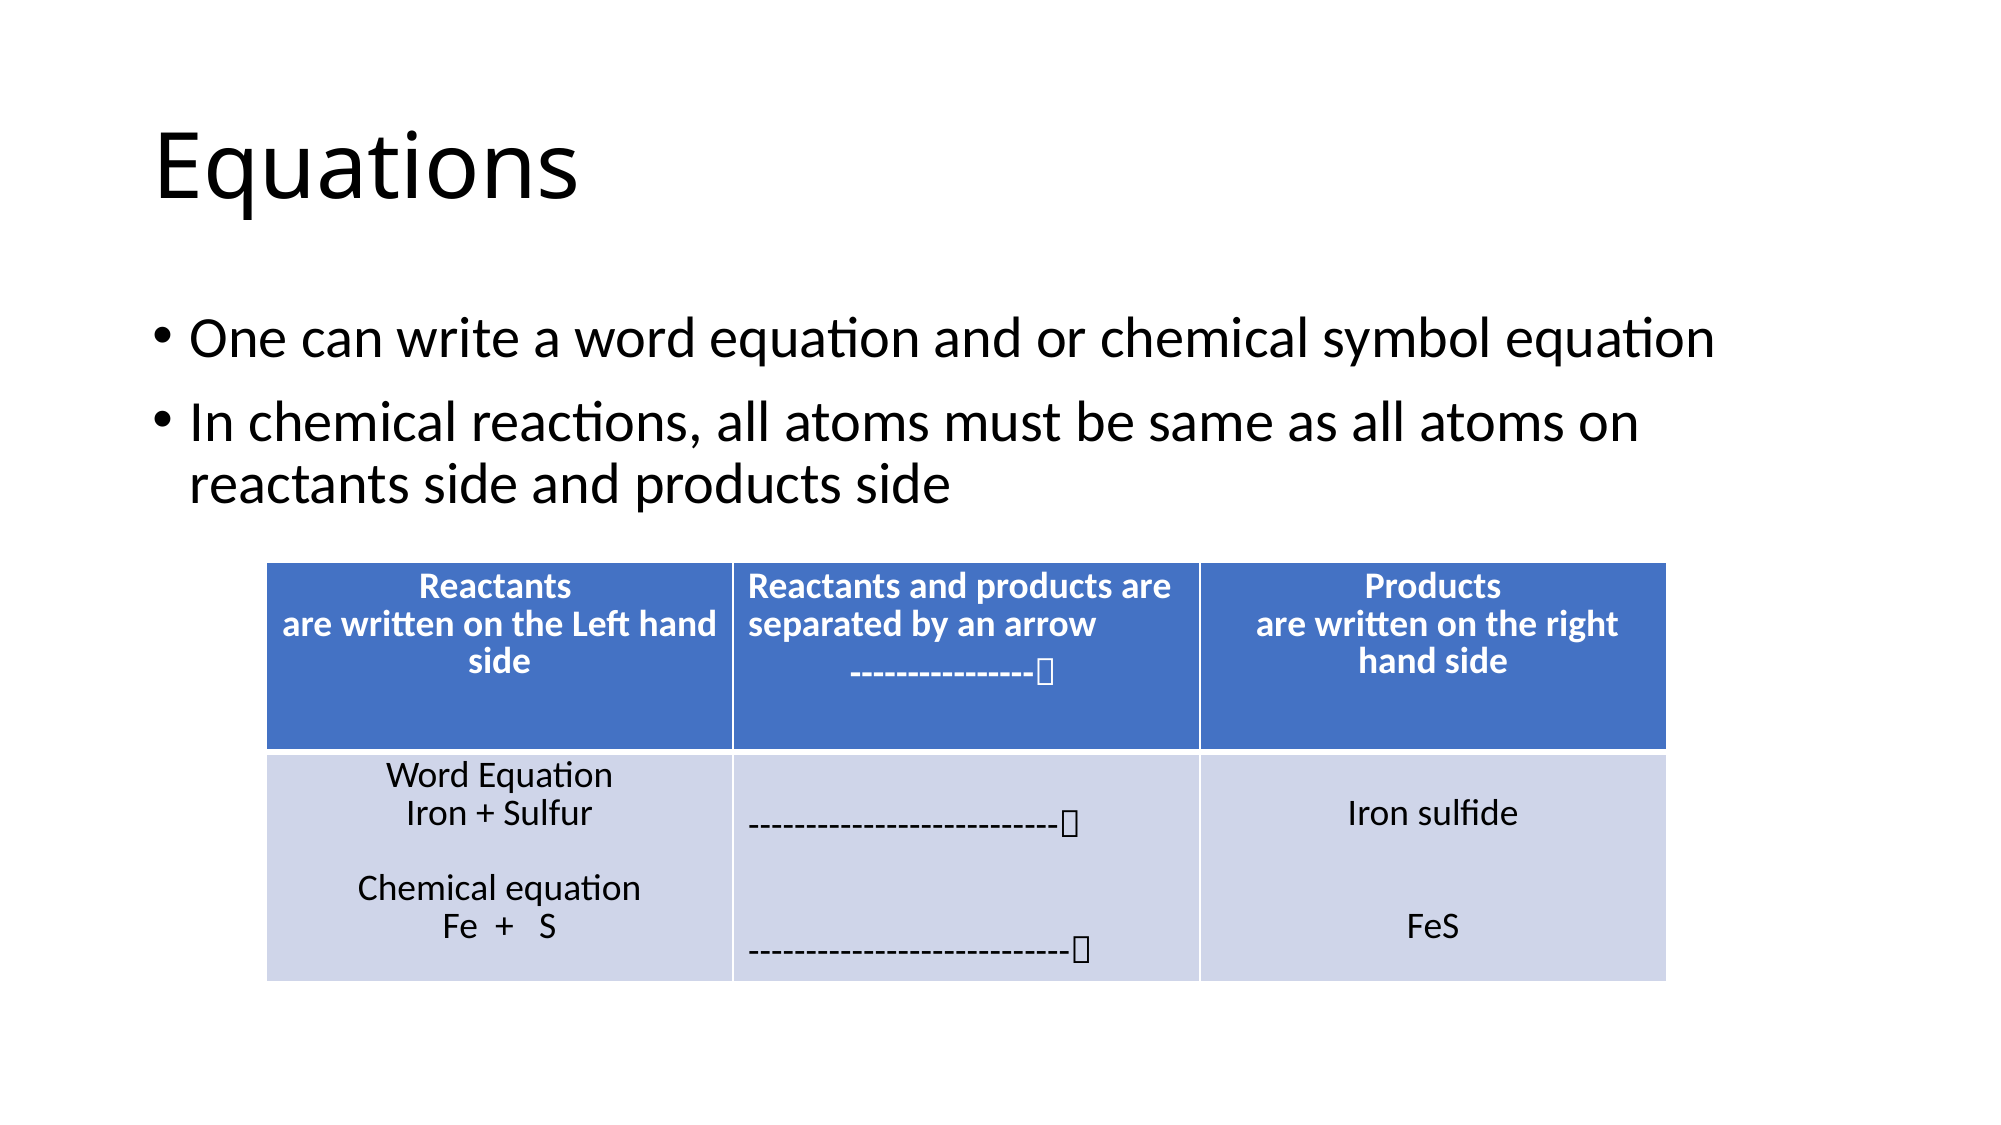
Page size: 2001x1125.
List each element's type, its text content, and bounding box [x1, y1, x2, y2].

table_cell Iron sulfide FeS [1201, 755, 1666, 981]
table_cell --------------------------- ---------------------------- [734, 755, 1199, 981]
table_header Reactants are written on the Left hand side [267, 563, 732, 749]
table_header Products are written on the right hand side [1201, 563, 1666, 749]
table_header Reactants and products are separated by an arrow ---------------- [734, 563, 1199, 749]
list One can write a word equation and or chemical symbol equation In chemical reactions, all atoms must be same as all atoms on reactants side and products side [137, 299, 1863, 1014]
table_cell Word Equation Iron + Sulfur Chemical equation Fe + S [267, 755, 732, 981]
title Equations [137, 59, 1863, 278]
